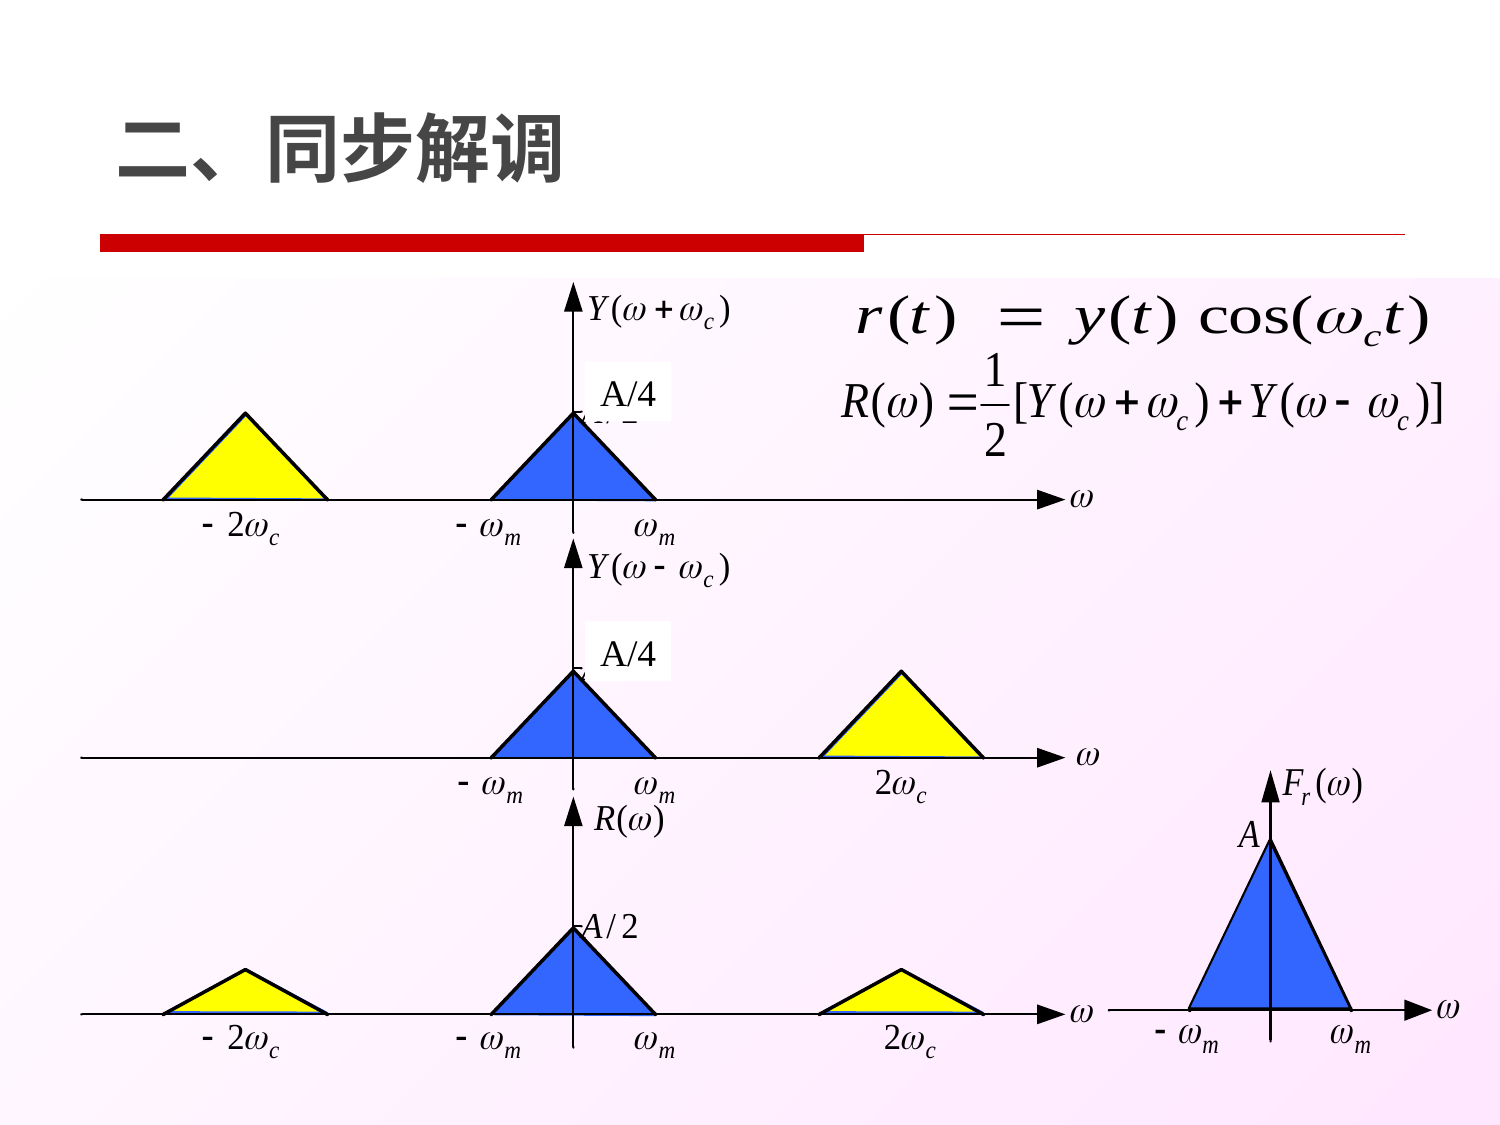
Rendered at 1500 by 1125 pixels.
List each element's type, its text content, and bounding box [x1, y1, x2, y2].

text_box [0, 278, 1500, 1125]
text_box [64, 264, 1105, 520]
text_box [64, 520, 1111, 818]
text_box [832, 337, 1453, 469]
text_box 二、同步解调 [100, 0, 1413, 200]
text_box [844, 278, 1442, 361]
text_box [1092, 751, 1471, 1069]
text_box [99, 234, 1406, 252]
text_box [64, 828, 1087, 1073]
